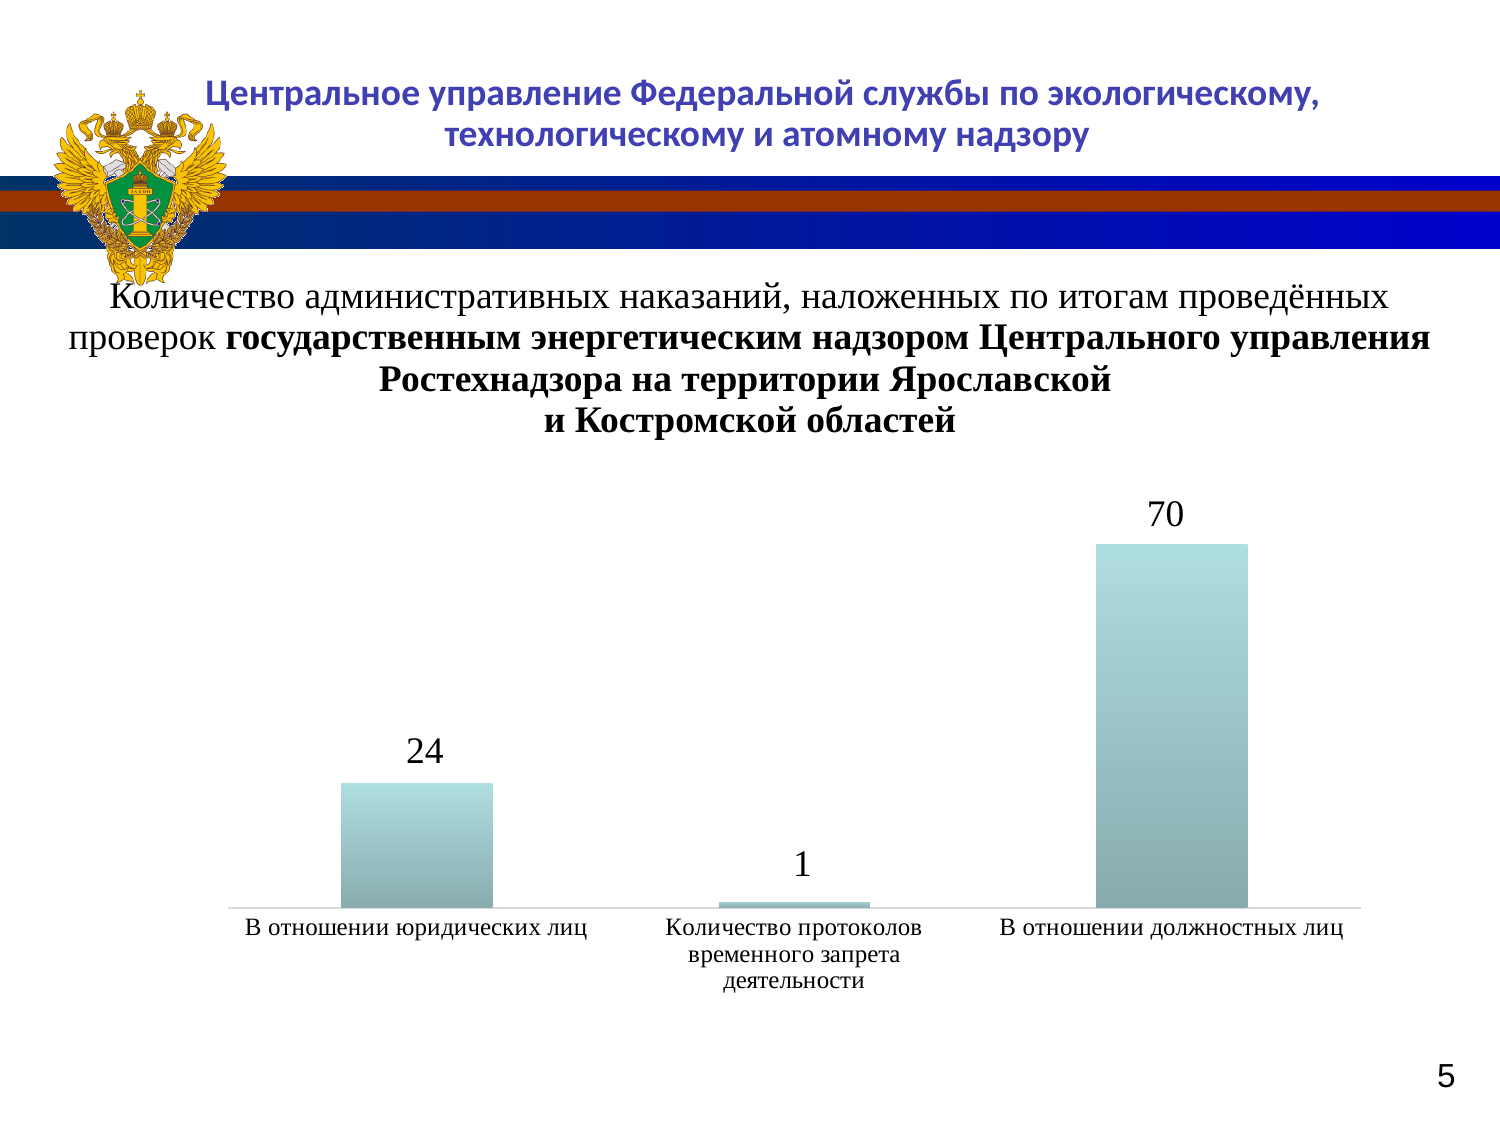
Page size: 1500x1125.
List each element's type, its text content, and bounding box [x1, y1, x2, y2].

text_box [0, 20, 1500, 286]
table_header Количество административных наказаний, наложенных по итогам проведённых проверок государственным энергетическим надзором Центрального управления Ростехнадзора на территории Ярославской и Костромской областей [42, 293, 1458, 491]
slide_number 5 [1149, 1046, 1471, 1125]
chart [102, 479, 1400, 1071]
